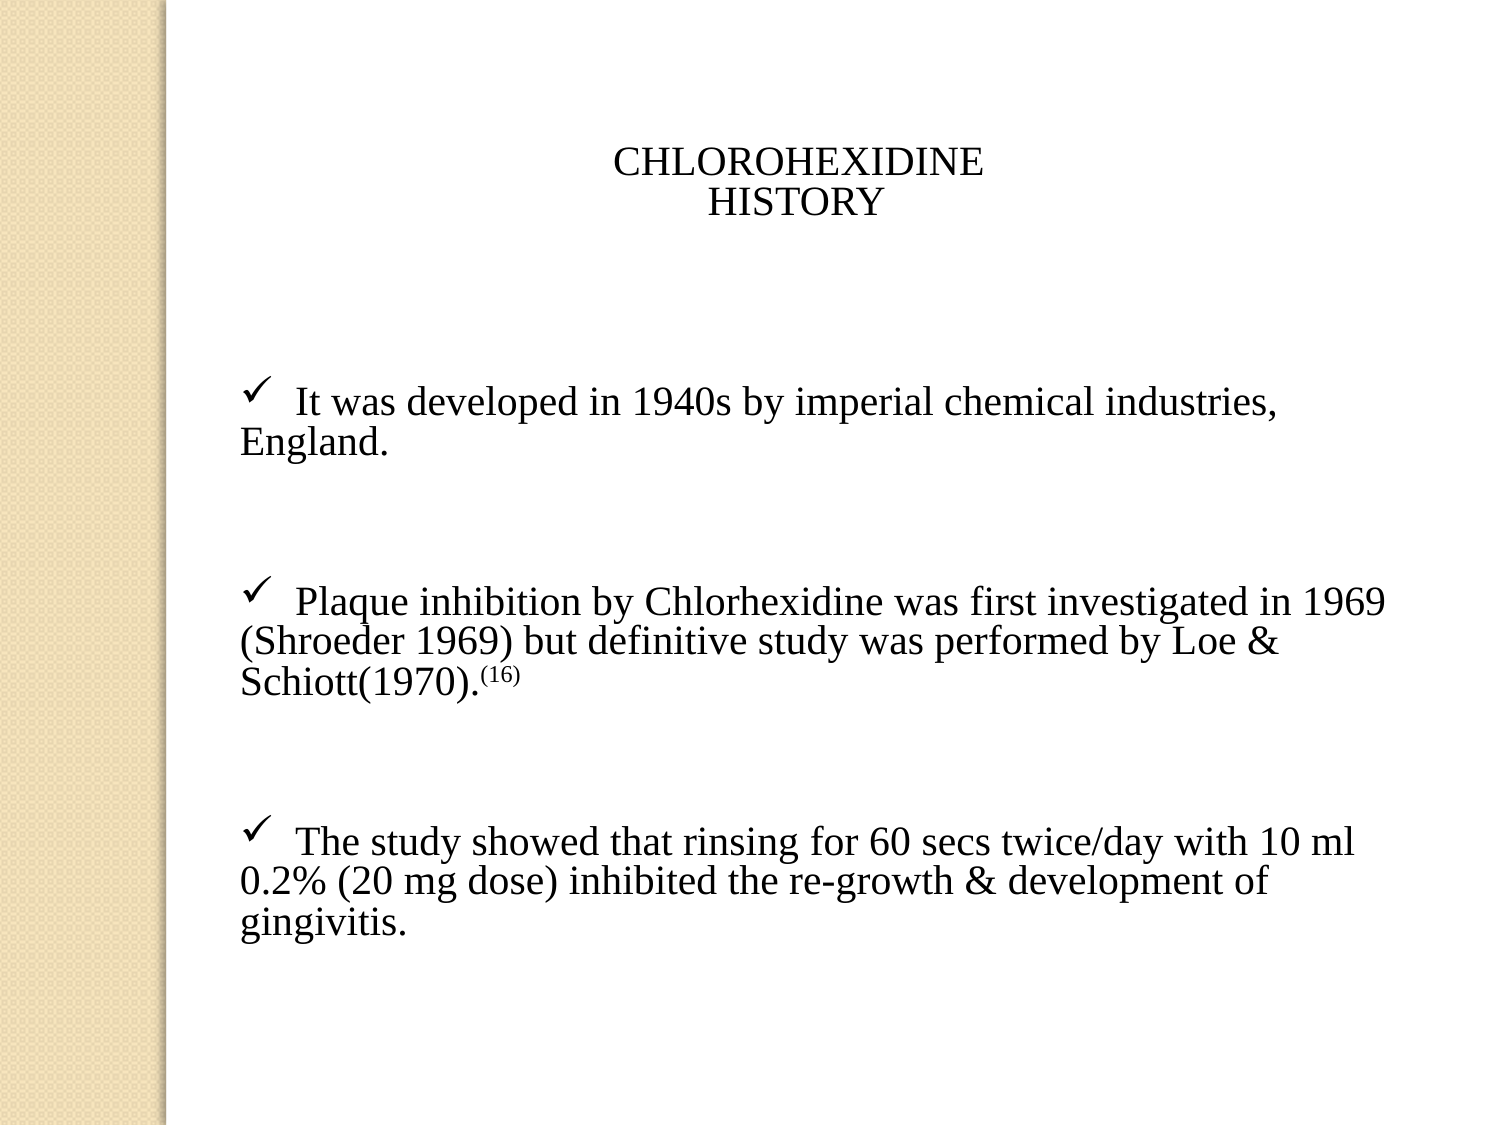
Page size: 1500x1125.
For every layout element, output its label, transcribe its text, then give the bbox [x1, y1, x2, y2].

text_box CHLOROHEXIDINE HISTORY It was developed in 1940s by imperial chemical industries, England. Plaque inhibition by Chlorhexidine was first investigated in 1969 (Shroeder 1969) but definitive study was performed by Loe & Schiott(1970).(16) The study showed that rinsing for 60 secs twice/day with 10 ml 0.2% (20 mg dose) inhibited the re-growth & development of gingivitis. [224, 45, 1438, 951]
